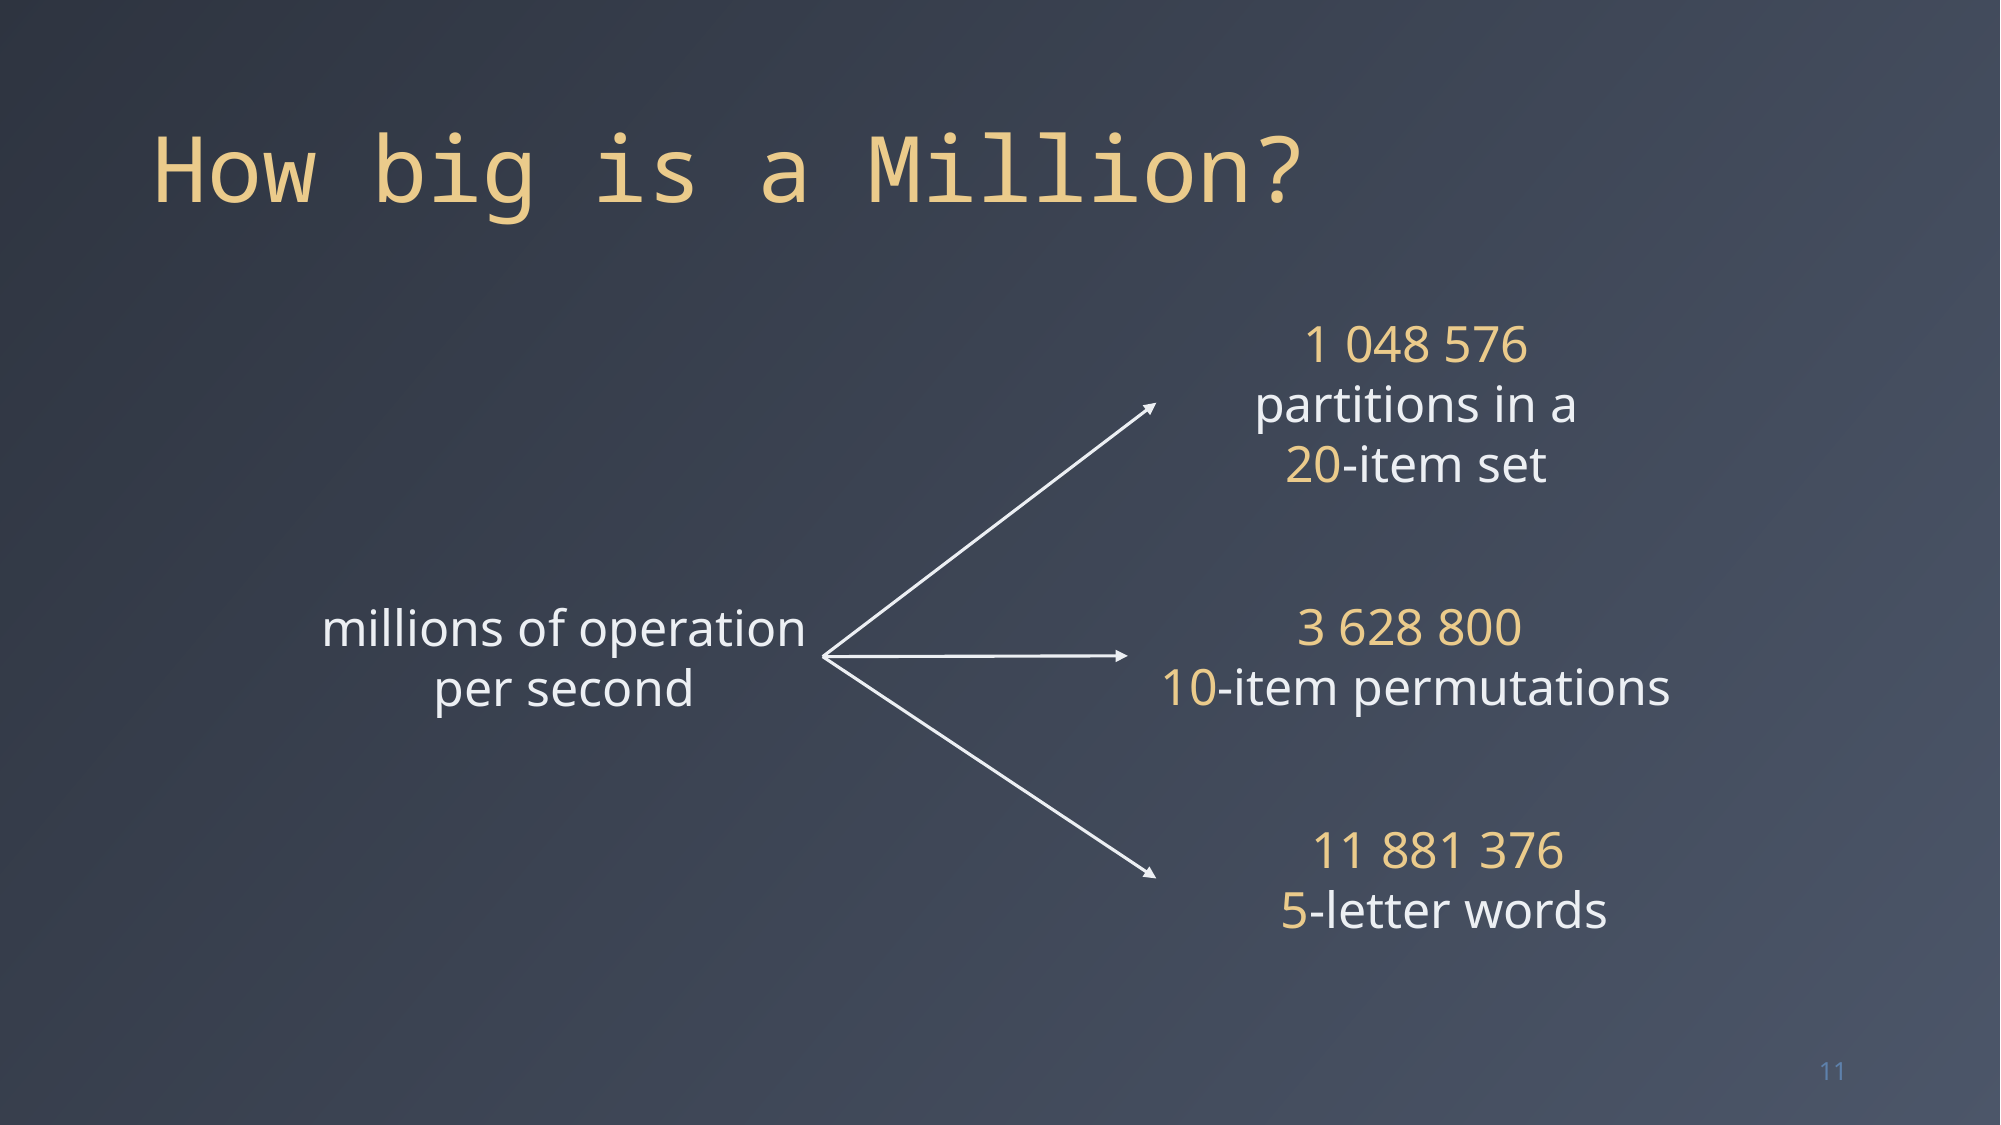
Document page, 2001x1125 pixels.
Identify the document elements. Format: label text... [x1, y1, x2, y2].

title How big is a Million? [137, 26, 1863, 230]
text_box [838, 403, 1157, 657]
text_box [838, 657, 1157, 880]
text_box 11 881 376 5-letter words [1156, 811, 1734, 946]
text_box 3 628 800 10-item permutations [1157, 588, 1705, 724]
slide_number 11 [1738, 1042, 1863, 1103]
text_box millions of operation per second [306, 589, 823, 724]
text_box 1 048 576 partitions in a 20-item set [1156, 305, 1677, 501]
